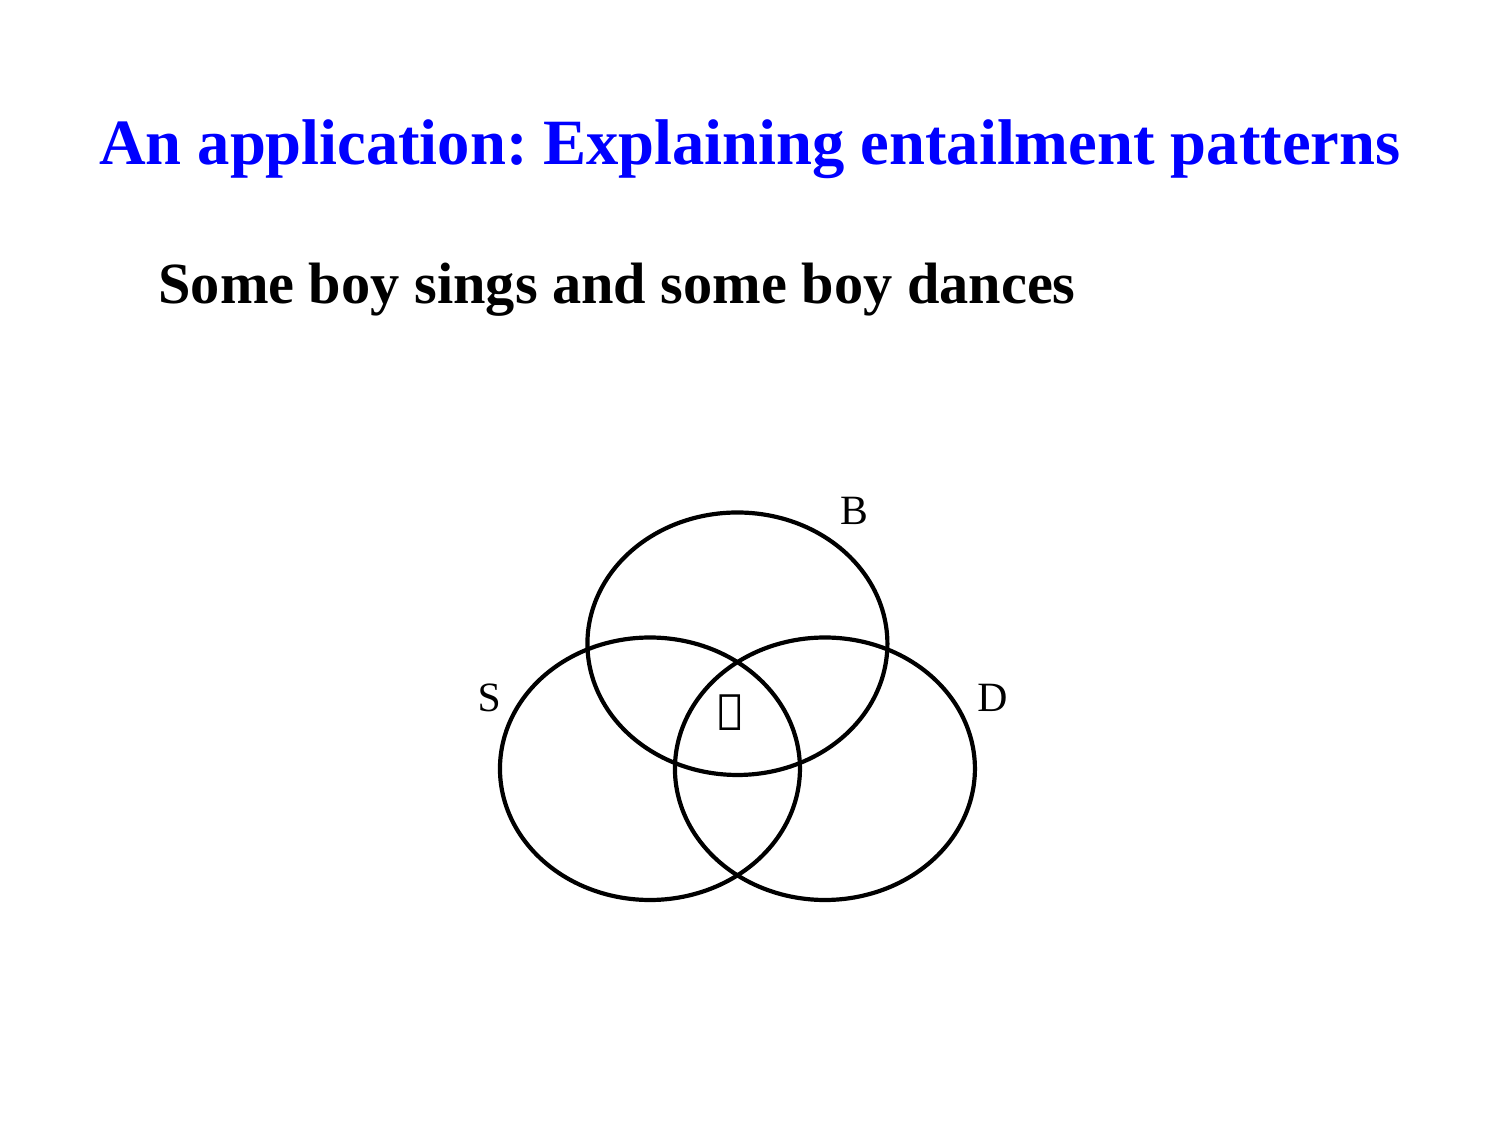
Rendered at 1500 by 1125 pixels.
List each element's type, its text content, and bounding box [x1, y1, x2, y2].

text_box [585, 510, 890, 778]
text_box B [825, 475, 938, 541]
list Some boy sings and some boy dances [99, 237, 1413, 1025]
text_box  [699, 672, 813, 748]
text_box S [462, 662, 575, 728]
text_box D [962, 662, 1075, 728]
text_box [672, 648, 978, 903]
title An application: Explaining entailment patterns [75, 45, 1425, 233]
text_box [497, 648, 737, 903]
